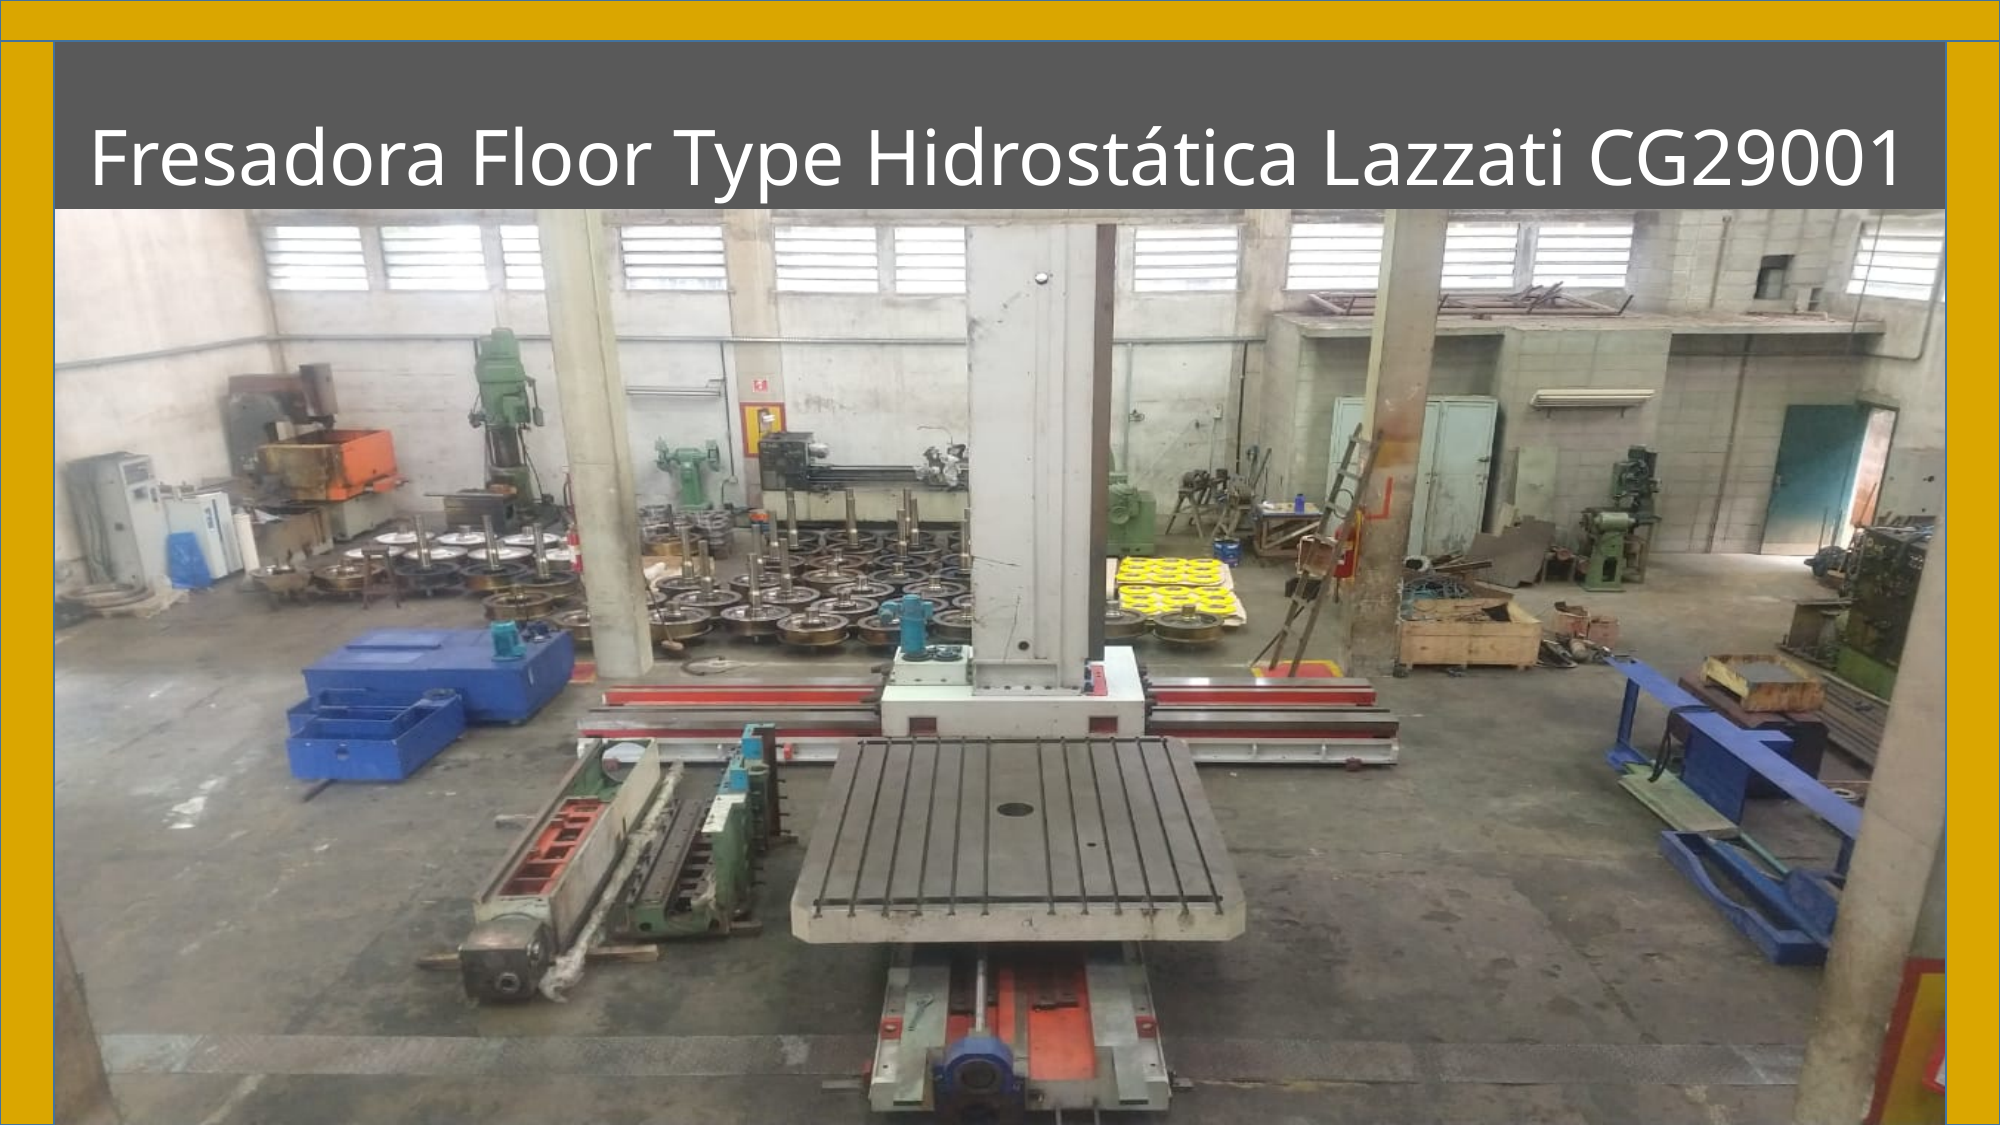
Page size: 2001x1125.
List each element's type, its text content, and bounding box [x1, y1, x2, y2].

title Fresadora Floor Type Hidrostática Lazzati CG29001 [55, 42, 1945, 209]
text_box [1945, 42, 2000, 1125]
picture [54, 209, 1946, 1125]
text_box [0, 0, 2000, 42]
text_box [0, 42, 55, 1125]
